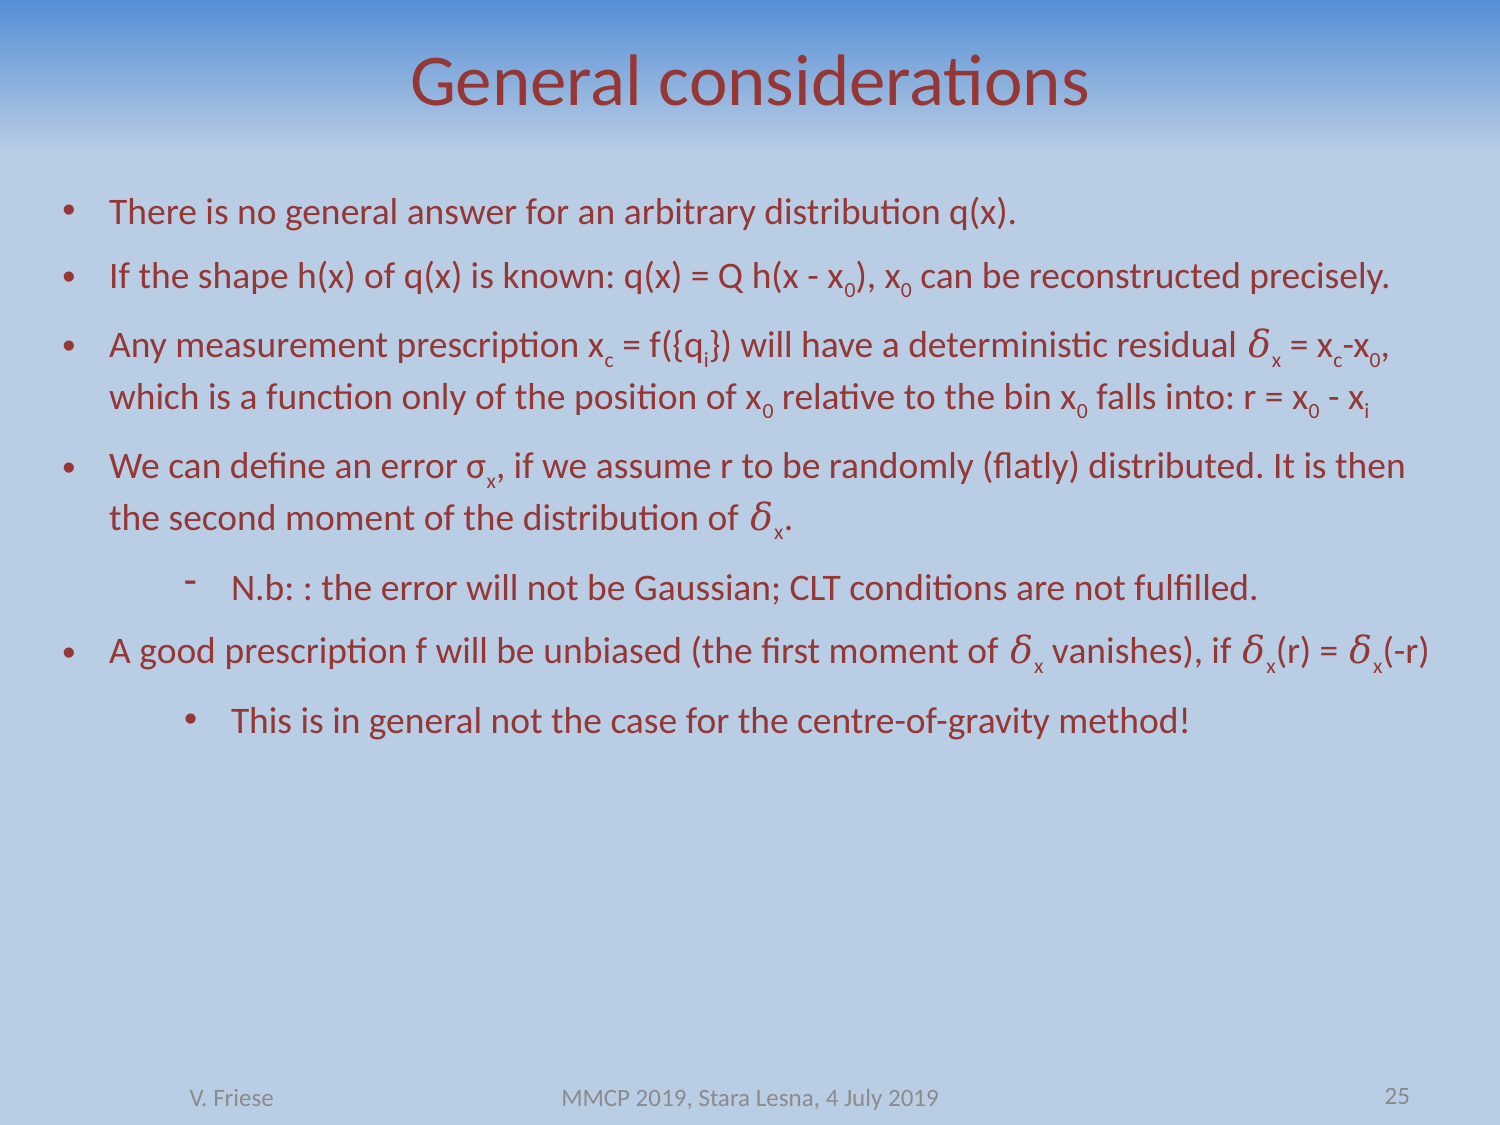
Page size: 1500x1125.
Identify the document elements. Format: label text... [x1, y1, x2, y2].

footer V. Friese [75, 1066, 389, 1125]
slide_number 25 [1277, 1064, 1425, 1125]
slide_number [527, 1066, 974, 1125]
text_box There is no general answer for an arbitrary distribution q(x). If the shape h(x) of q(x) is known: q(x) = Q h(x - x0), x0 can be reconstructed precisely. Any measurement prescription xc = f({qi}) will have a deterministic residual 𝛿x = xc-x0, which is a function only of the position of x0 relative to the bin x0 falls into: r = x0 - xi We can define an error σx, if we assume r to be randomly (flatly) distributed. It is then the second moment of the distribution of 𝛿x. N.b: : the error will not be Gaussian; CLT conditions are not fulfilled. A good prescription f will be unbiased (the first moment of 𝛿x vanishes), if 𝛿x(r) = 𝛿x(-r) This is in general not the case for the centre-of-gravity method! [47, 179, 1453, 813]
title General considerations [0, 0, 1500, 153]
